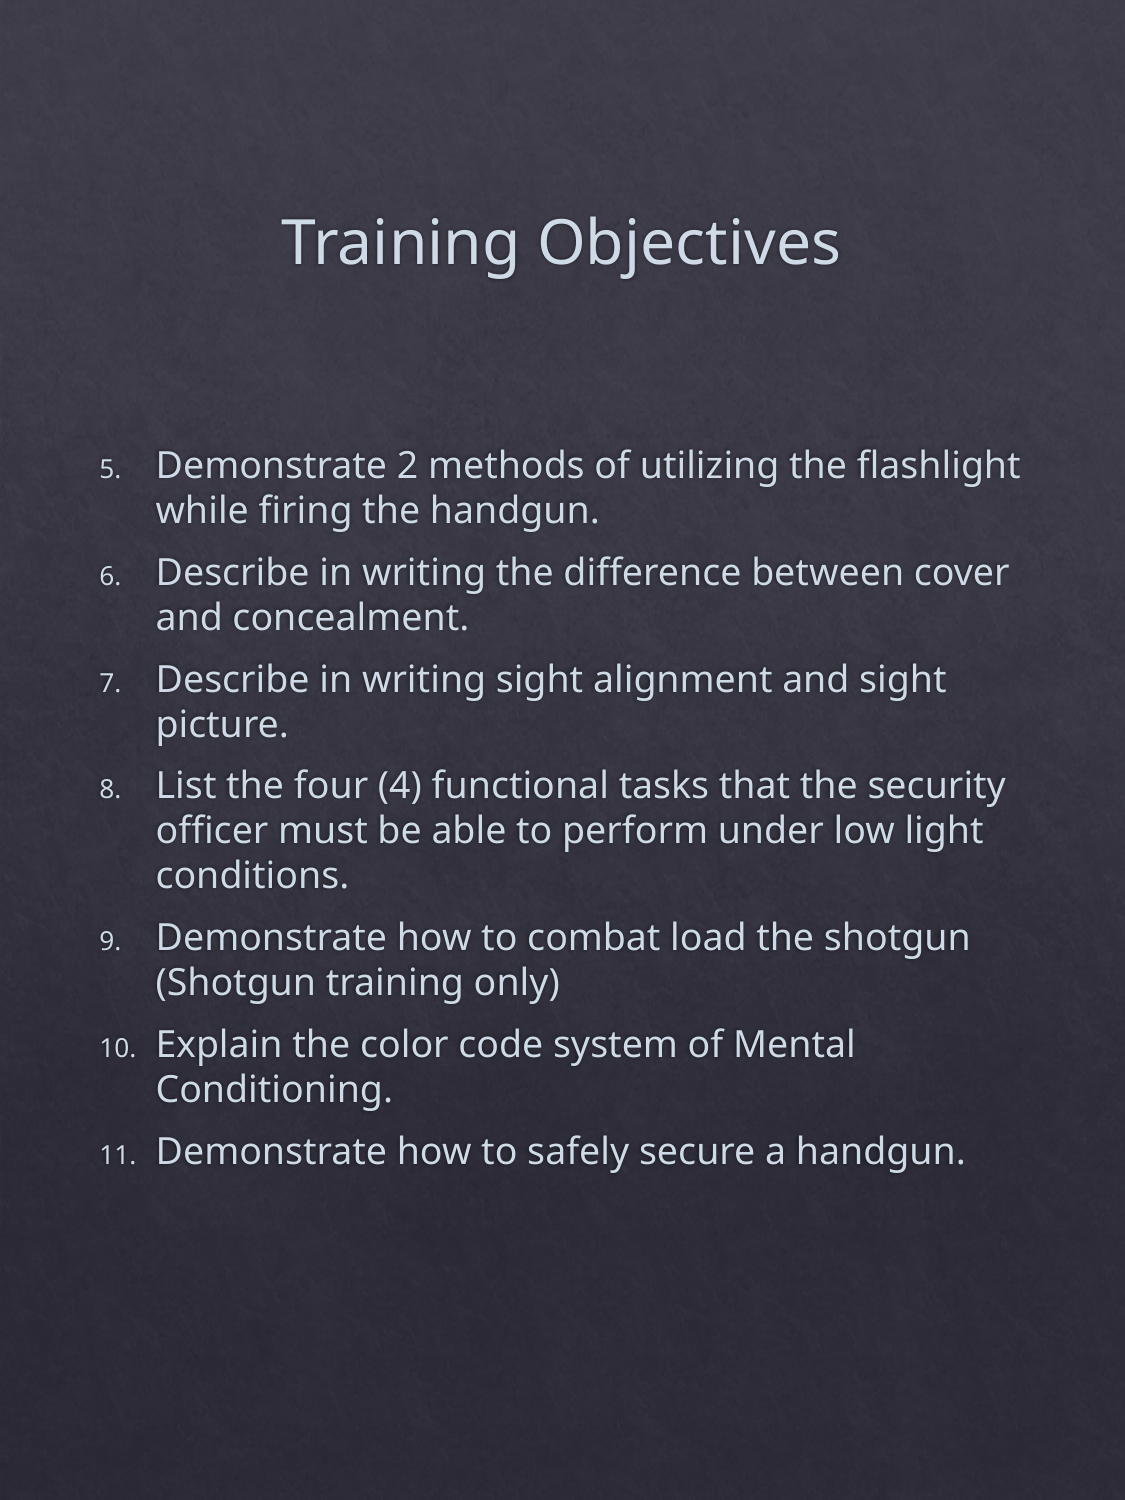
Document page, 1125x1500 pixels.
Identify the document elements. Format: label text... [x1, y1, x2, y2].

title Training Objectives [84, 133, 1040, 346]
list Demonstrate 2 methods of utilizing the flashlight while firing the handgun. Describe in writing the difference between cover and concealment. Describe in writing sight alignment and sight picture. List the four (4) functional tasks that the security officer must be able to perform under low light conditions. Demonstrate how to combat load the shotgun (Shotgun training only) Explain the color code system of Mental Conditioning. Demonstrate how to safely secure a handgun. [84, 378, 1040, 1267]
